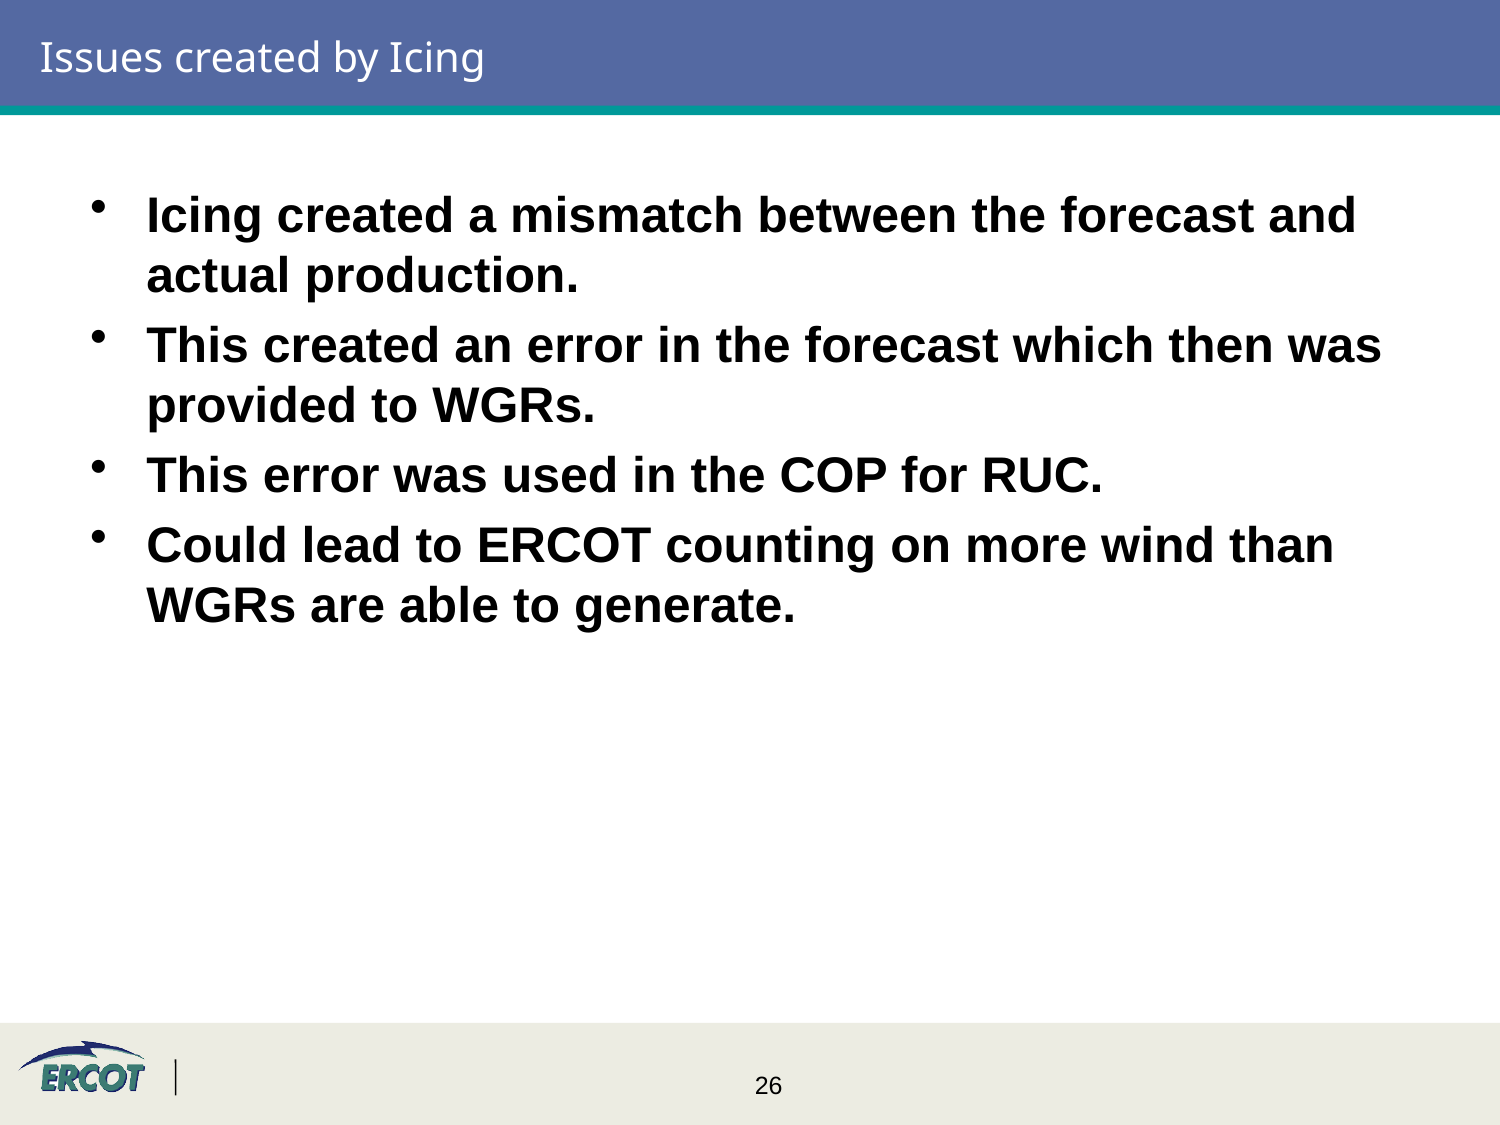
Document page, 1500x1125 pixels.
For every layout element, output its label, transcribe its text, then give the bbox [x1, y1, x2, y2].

picture [10, 1031, 151, 1111]
list Icing created a mismatch between the forecast and actual production. This created an error in the forecast which then was provided to WGRs. This error was used in the COP for RUC. Could lead to ERCOT counting on more wind than WGRs are able to generate. [75, 174, 1425, 950]
title Issues created by Icing [24, 0, 1450, 113]
